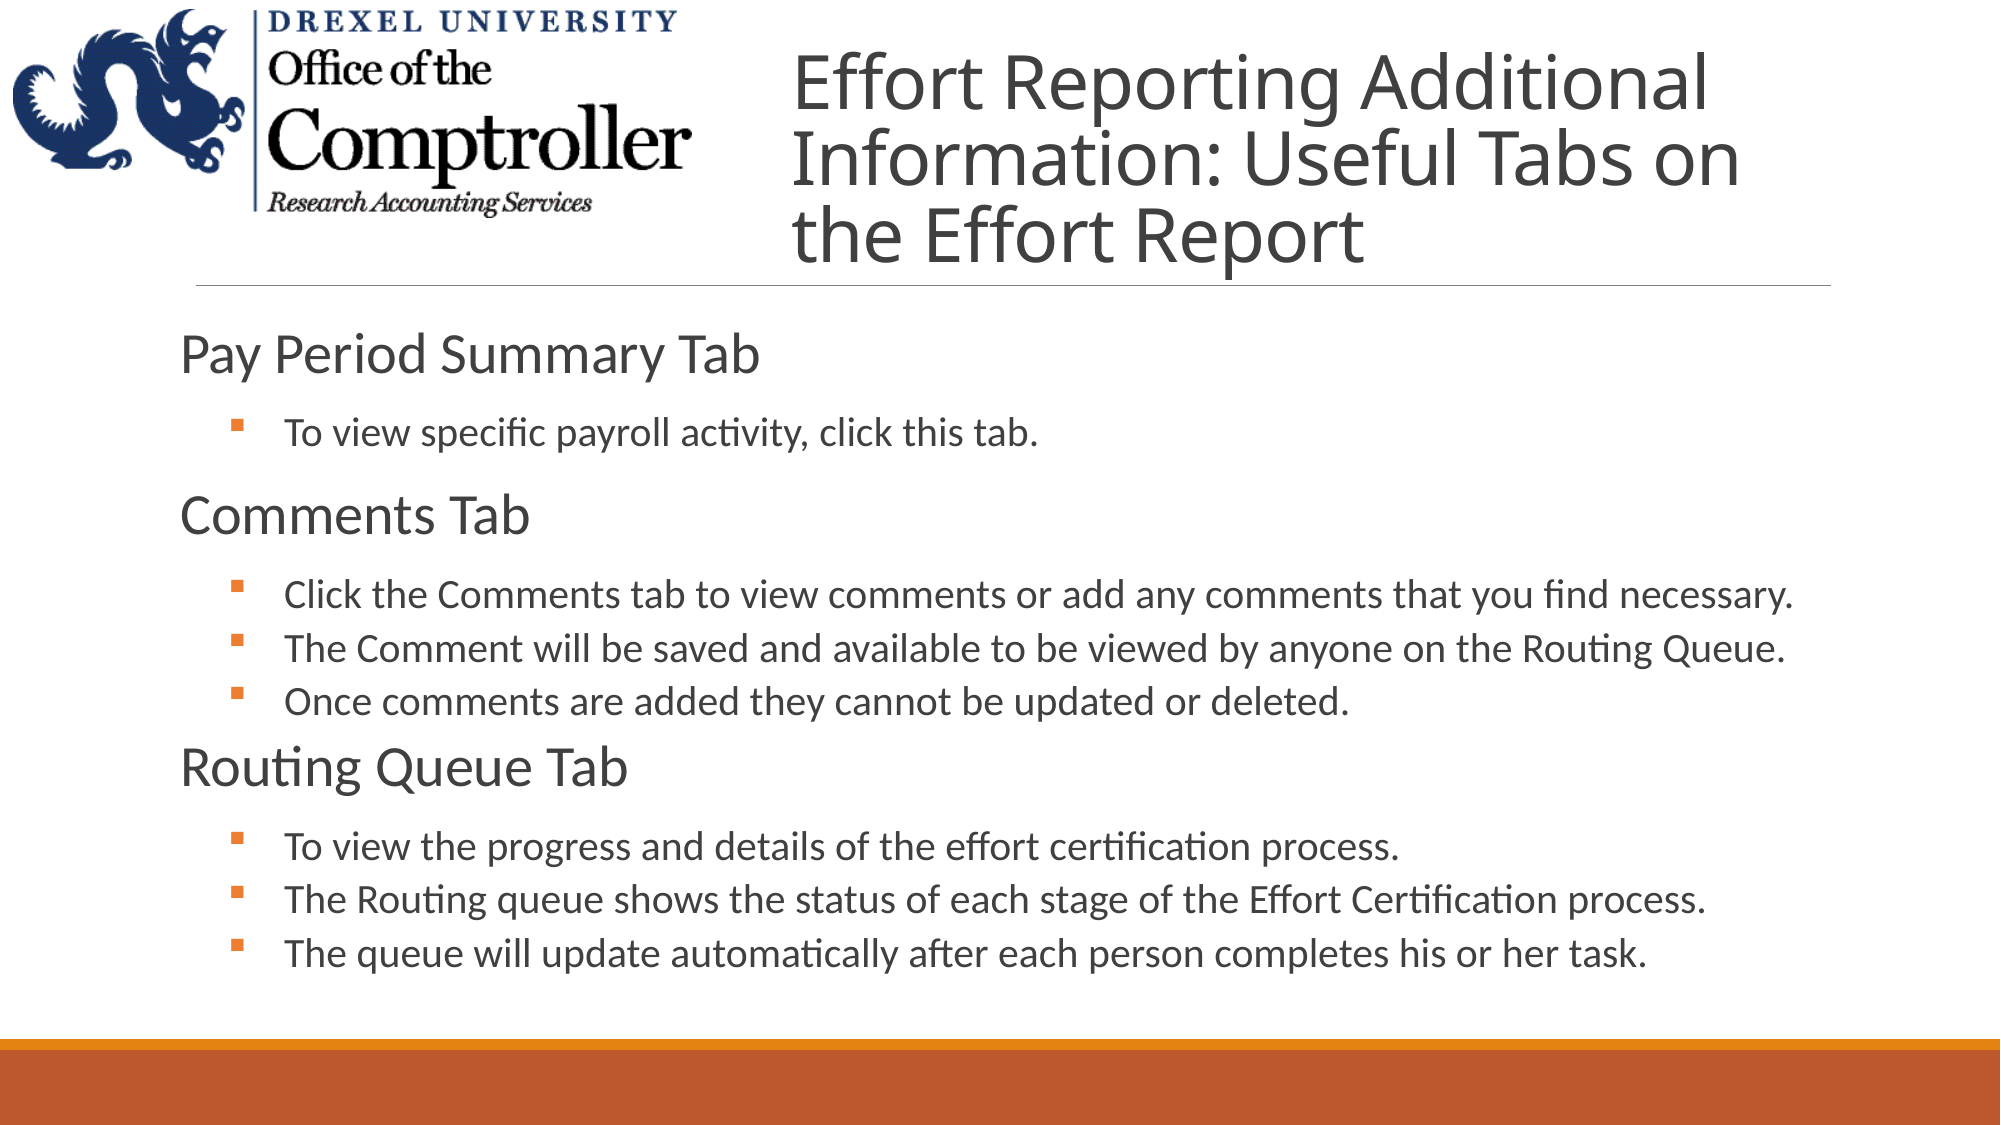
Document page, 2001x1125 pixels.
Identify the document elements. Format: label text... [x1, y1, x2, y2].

list Pay Period Summary Tab To view specific payroll activity, click this tab. Comments Tab Click the Comments tab to view comments or add any comments that you find necessary. The Comment will be saved and available to be viewed by anyone on the Routing Queue. Once comments are added they cannot be updated or deleted. updated or deleted. Routing Queue Tab To view the progress and details of the effort certification process. The Routing queue shows the status of each stage of the Effort Certification process. The queue will update automatically after each person completes his or her task. [180, 302, 1830, 1024]
title Effort Reporting Additional Information: Useful Tabs on the Effort Report [776, 47, 1830, 285]
picture [13, 9, 692, 218]
